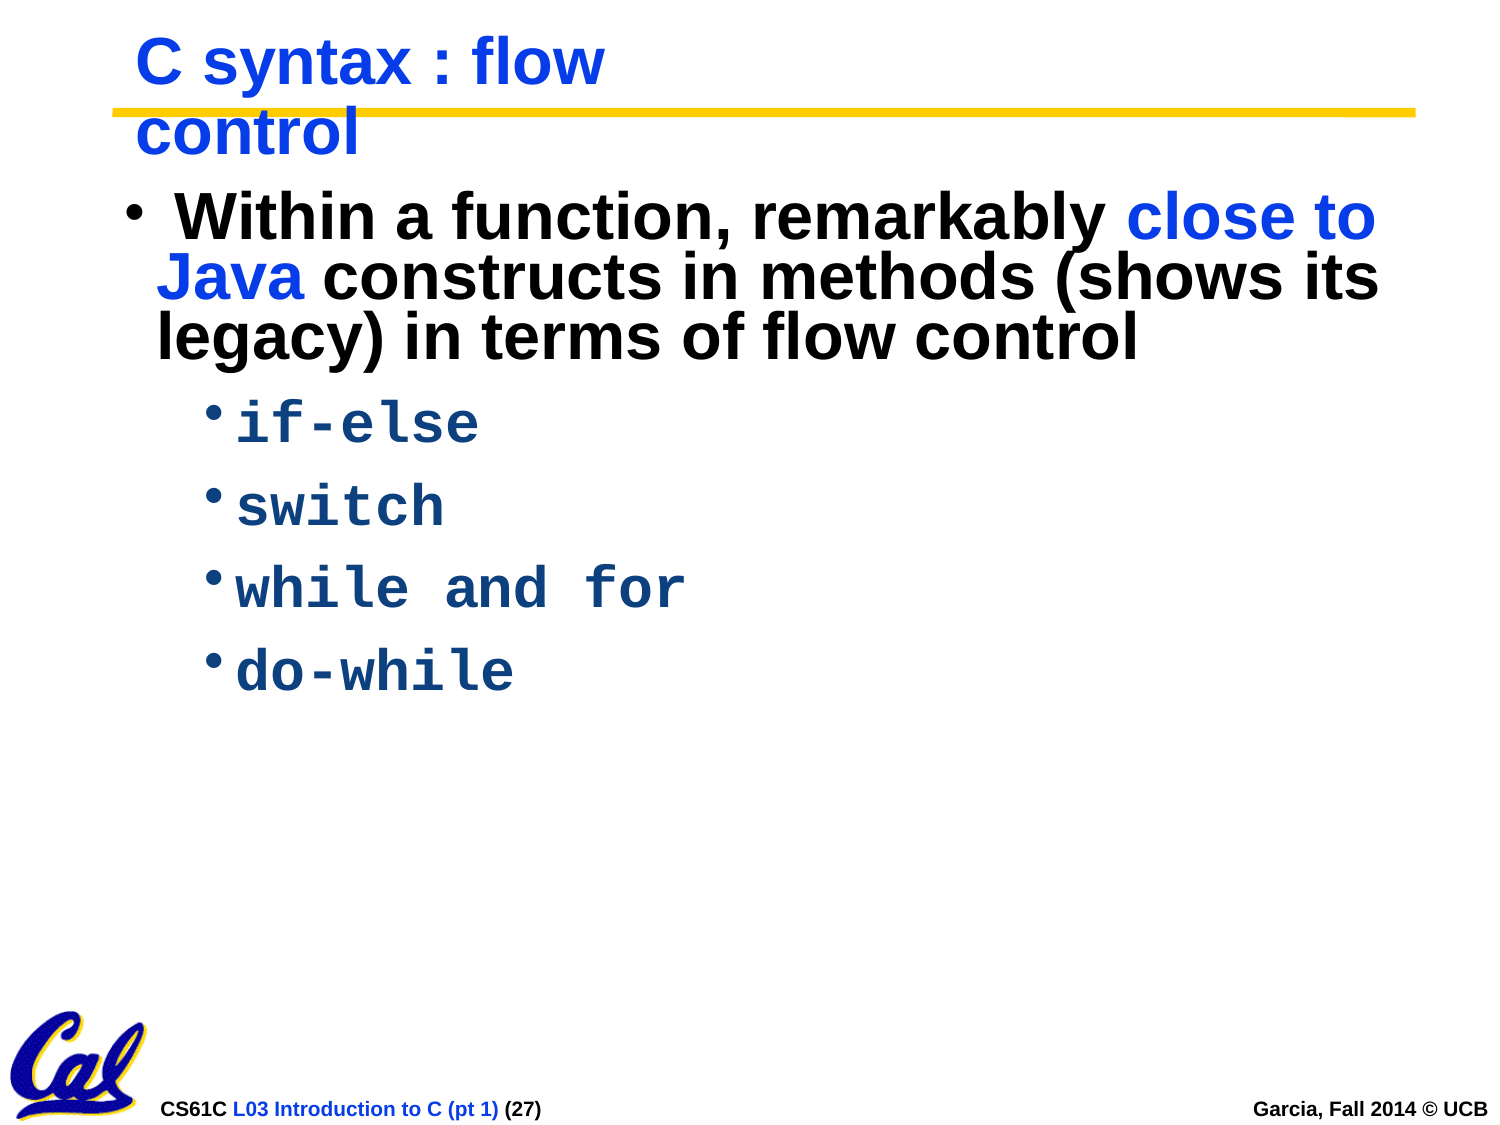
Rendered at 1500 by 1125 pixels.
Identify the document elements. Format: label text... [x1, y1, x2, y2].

title C syntax : flow control [124, 24, 862, 104]
picture [10, 1011, 150, 1121]
list Within a function, remarkably close to Java constructs in methods (shows its legacy) in terms of flow control if-else switch while and for do-while [111, 186, 1401, 728]
